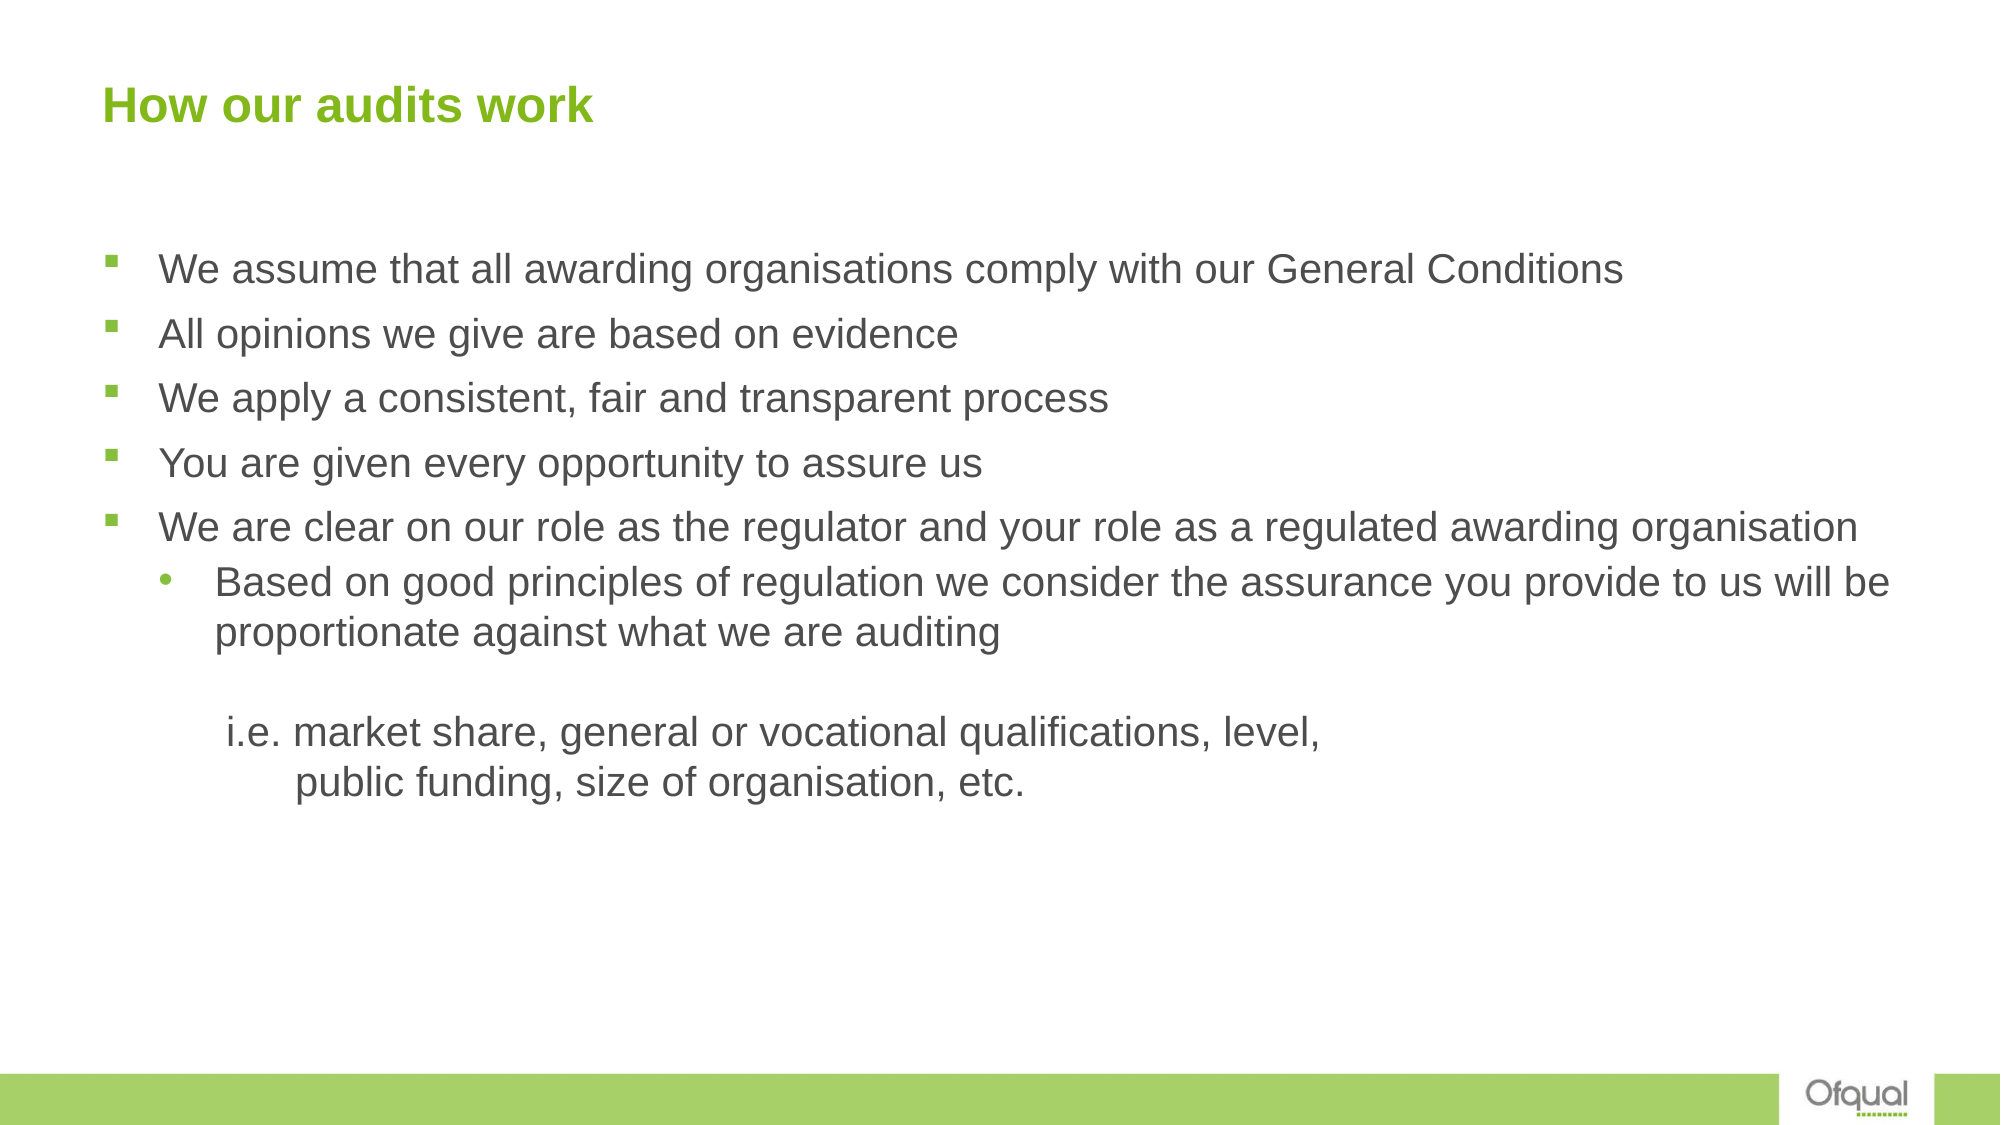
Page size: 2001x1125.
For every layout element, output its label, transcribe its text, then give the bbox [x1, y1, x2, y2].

picture [0, 0, 2000, 1125]
title How our audits work [102, 66, 1491, 161]
list We assume that all awarding organisations comply with our General Conditions All opinions we give are based on evidence We apply a consistent, fair and transparent process You are given every opportunity to assure us We are clear on our role as the regulator and your role as a regulated awarding organisation Based on good principles of regulation we consider the assurance you provide to us will be proportionate against what we are auditing i.e. market share, general or vocational qualifications, level, public funding, size of organisation, etc. [102, 235, 1903, 974]
